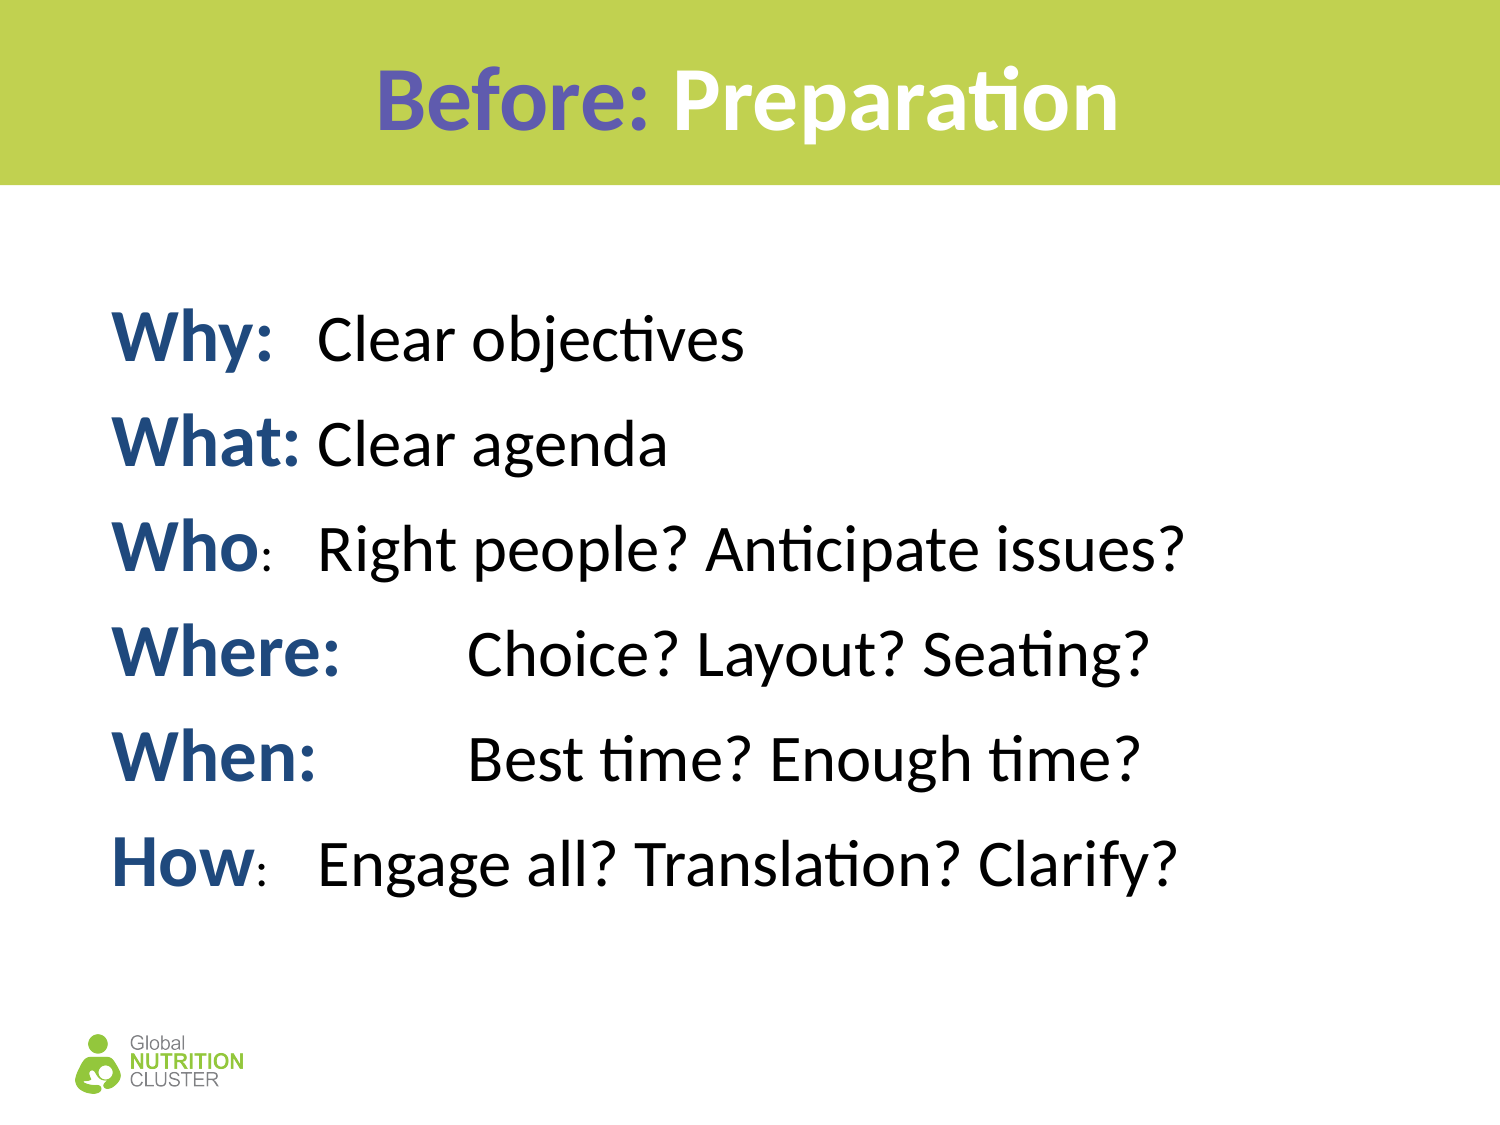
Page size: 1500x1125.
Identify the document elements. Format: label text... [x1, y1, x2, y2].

picture [75, 1034, 243, 1094]
text_box Why: Clear objectives What: Clear agenda Who: Right people? Anticipate issues? Where: Choice? Layout? Seating? When: Best time? Enough time? How: Engage all? Translation? Clarify? [96, 278, 1447, 1022]
title Before: Preparation [72, 0, 1423, 188]
